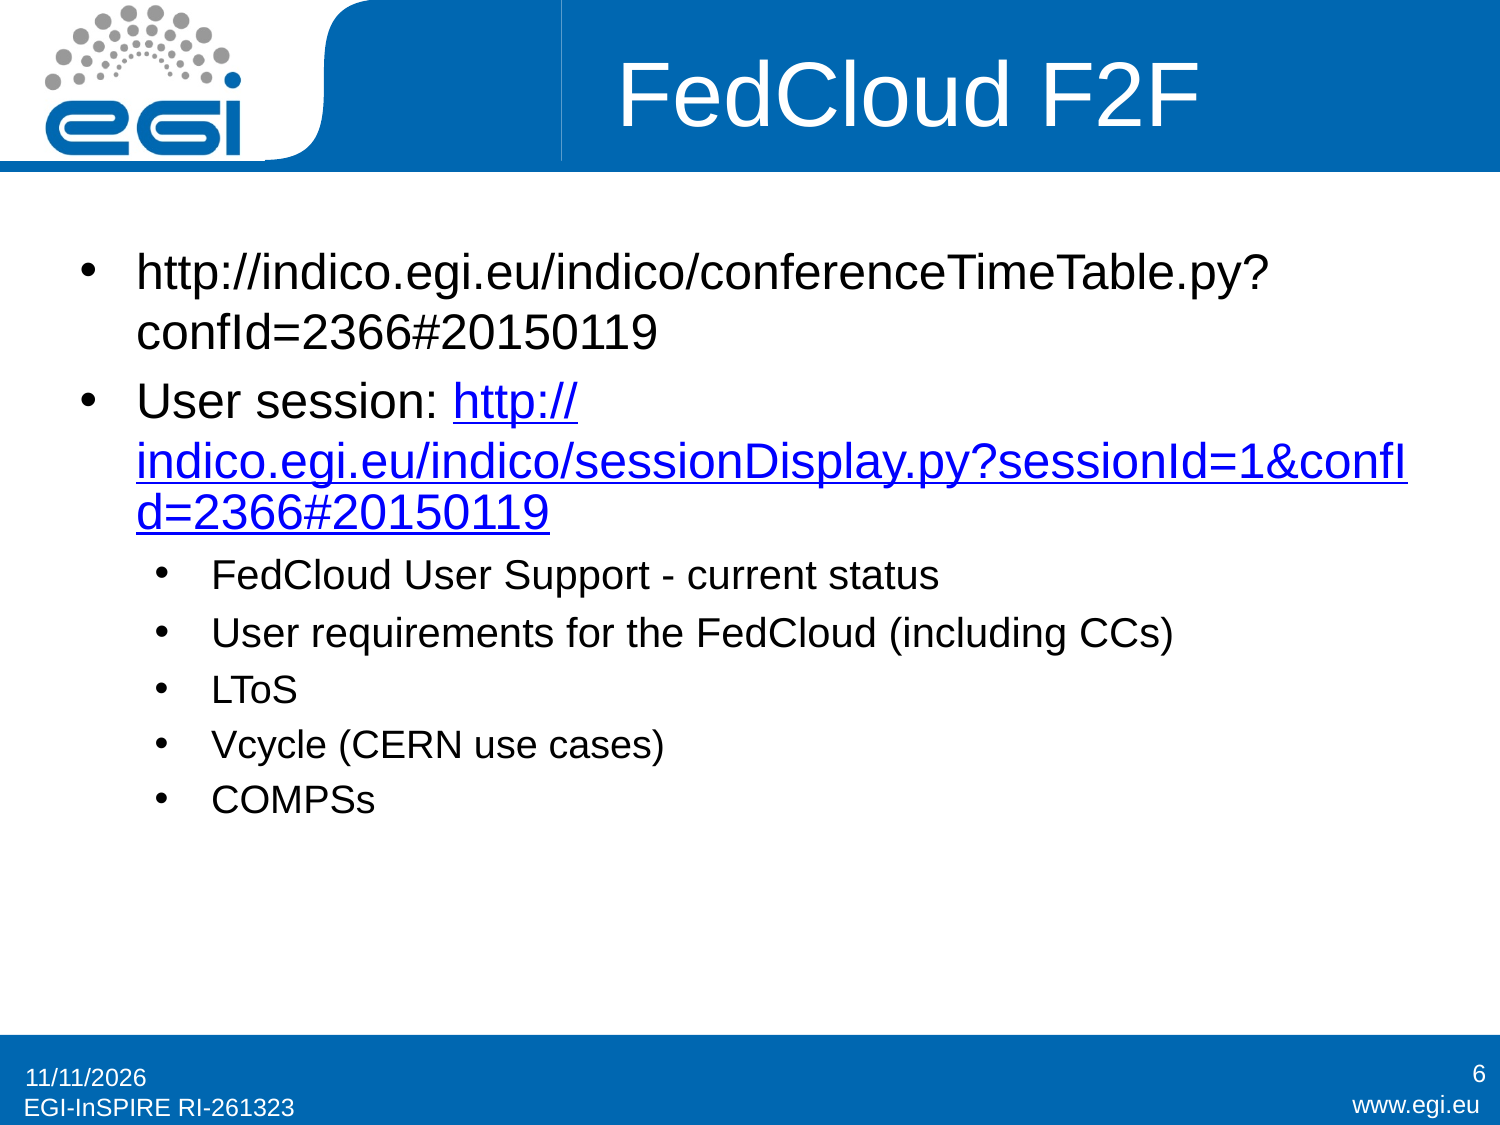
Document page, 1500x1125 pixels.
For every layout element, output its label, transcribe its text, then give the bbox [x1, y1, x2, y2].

title FedCloud F2F [348, 19, 1471, 161]
picture [0, 0, 265, 161]
text_box http://indico.egi.eu/indico/conferenceTimeTable.py?confId=2366#20150119 User session: http://indico.egi.eu/indico/sessionDisplay.py?sessionId=1&confId=2366#20150119 FedCloud User Support - current status User requirements for the FedCloud (including CCs) LToS Vcycle (CERN use cases) COMPSs [64, 231, 1425, 975]
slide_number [10, 1046, 361, 1106]
slide_number 6 [1151, 1042, 1500, 1103]
